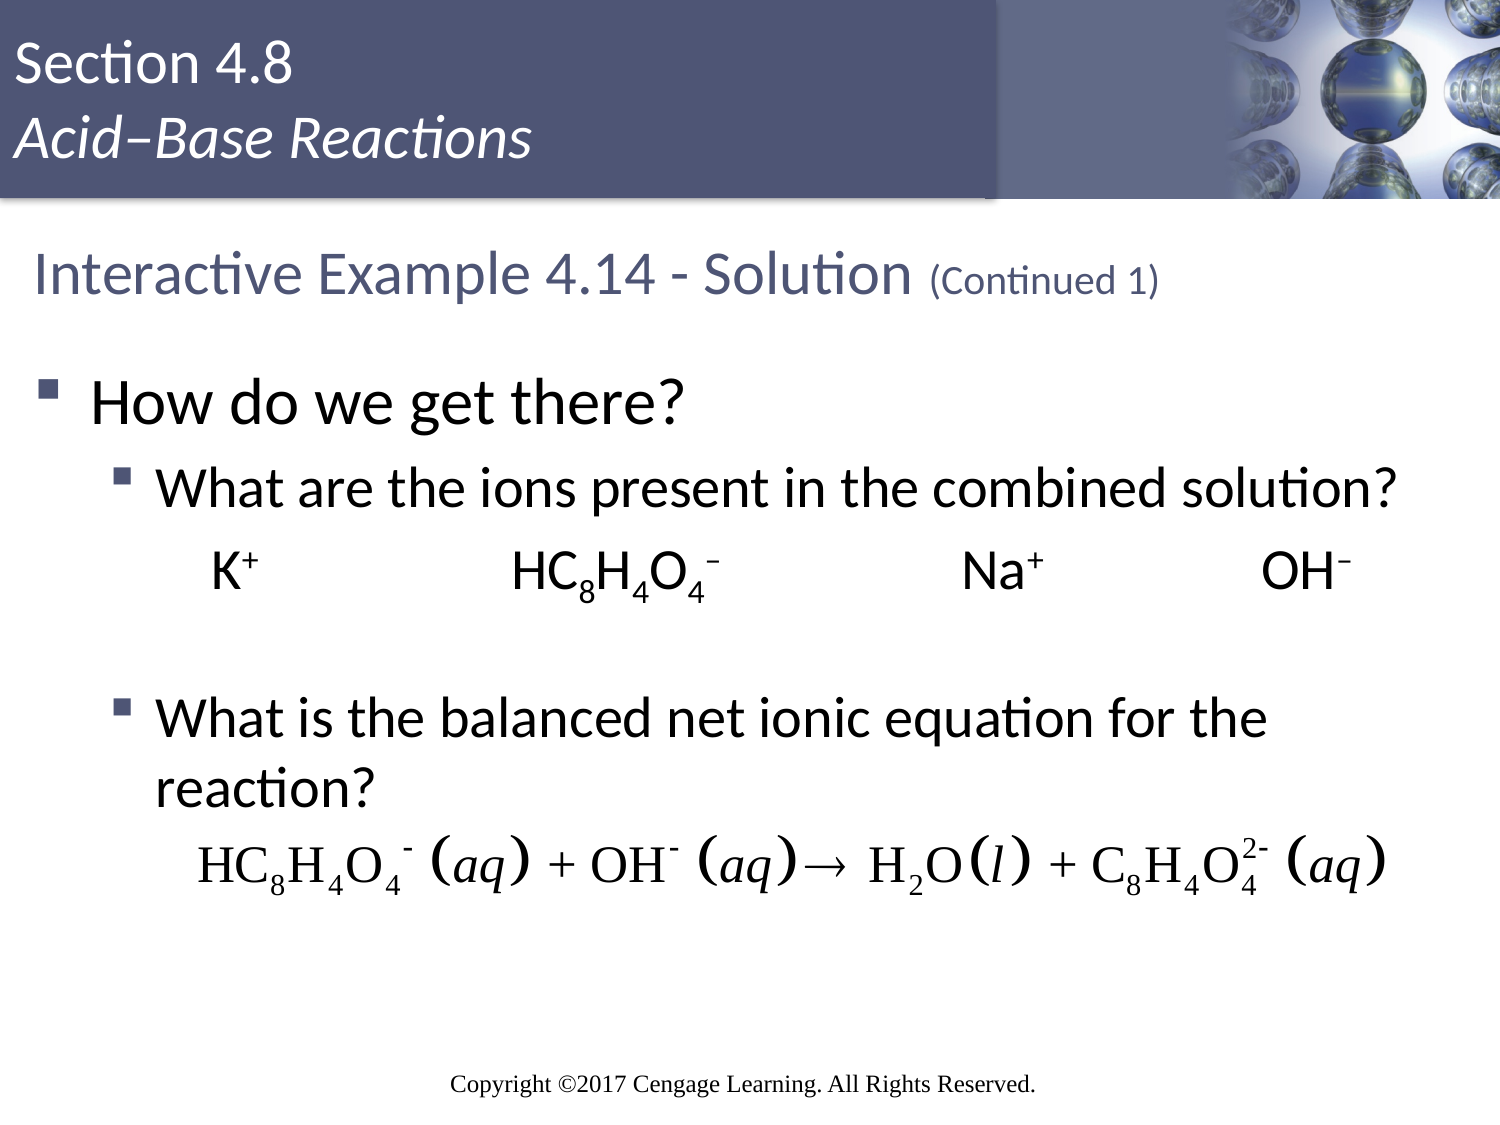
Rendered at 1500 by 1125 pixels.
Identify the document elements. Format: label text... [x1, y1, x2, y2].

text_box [188, 824, 1394, 913]
title Interactive Example 4.14 - Solution (Continued 1) [18, 212, 1471, 327]
picture [996, 0, 1500, 199]
list How do we get there? What are the ions present in the combined solution? K+ HC8H4O4– Na+ OH– What is the balanced net ionic equation for the reaction? [18, 350, 1471, 1100]
